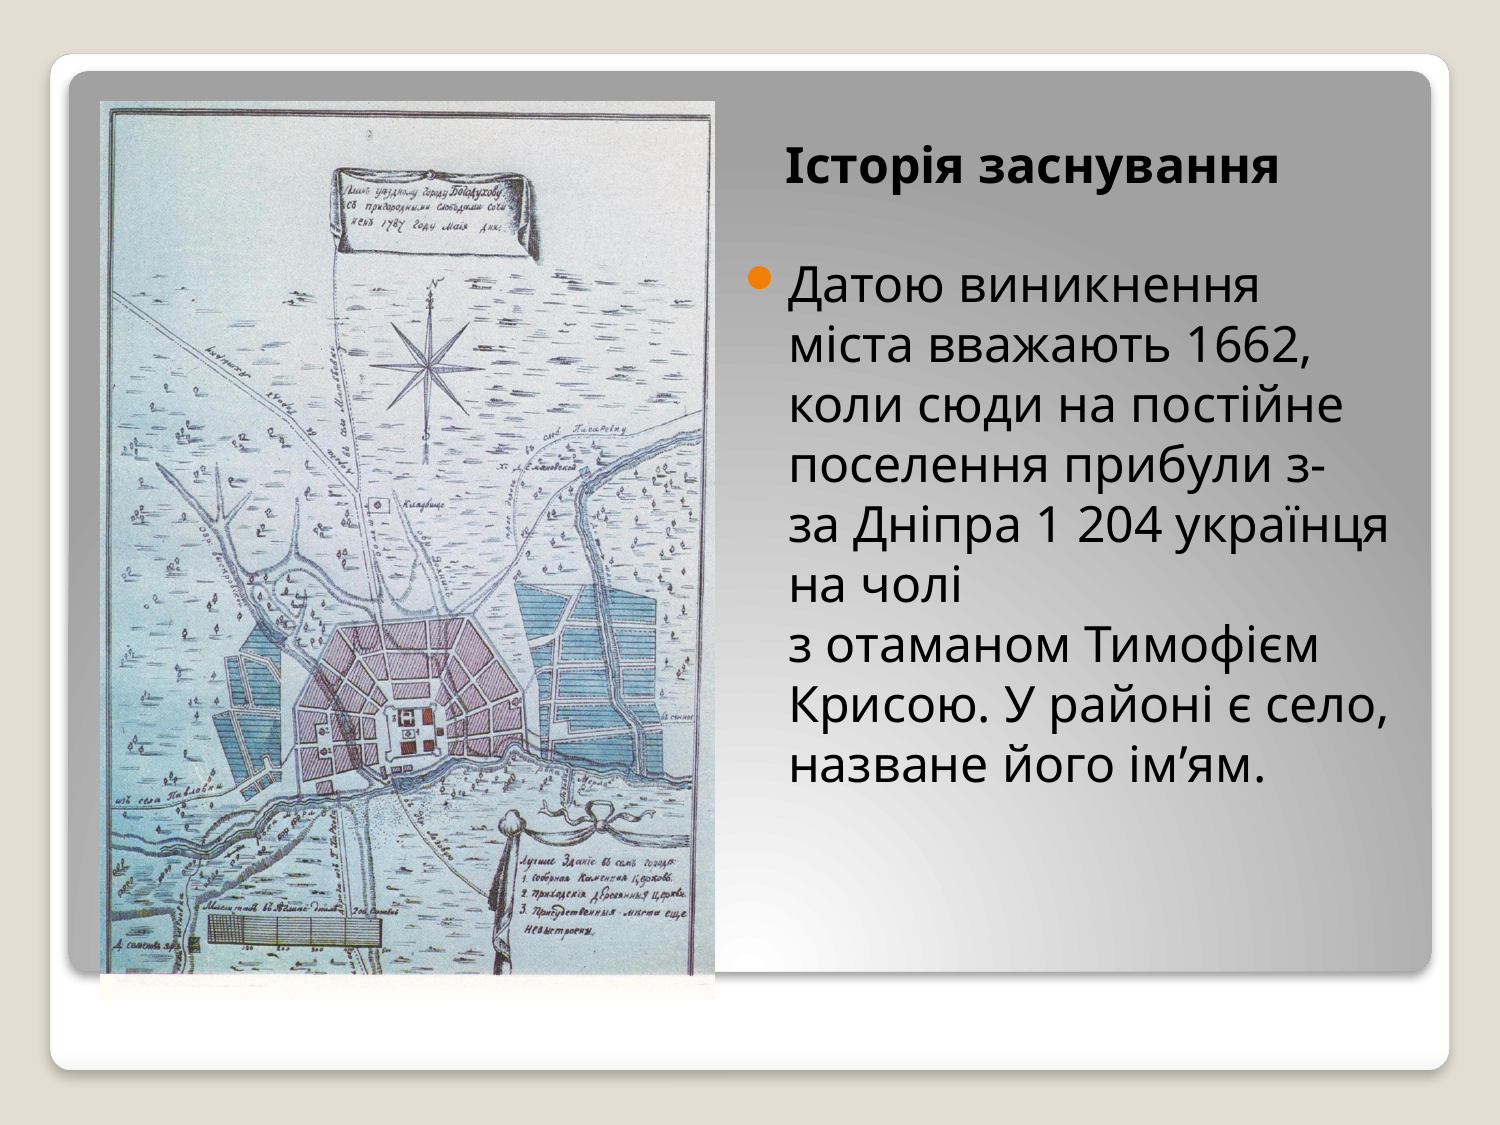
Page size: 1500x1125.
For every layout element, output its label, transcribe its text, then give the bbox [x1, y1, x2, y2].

list Датою виникнення міста вважають 1662, коли сюди на постійне поселення прибули з-за Дніпра 1 204 українця на чолі з отаманом Тимофієм Крисою. У районі є село, назване його ім’ям. [722, 237, 1409, 965]
list Історія заснування [763, 95, 1409, 225]
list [100, 101, 715, 1000]
